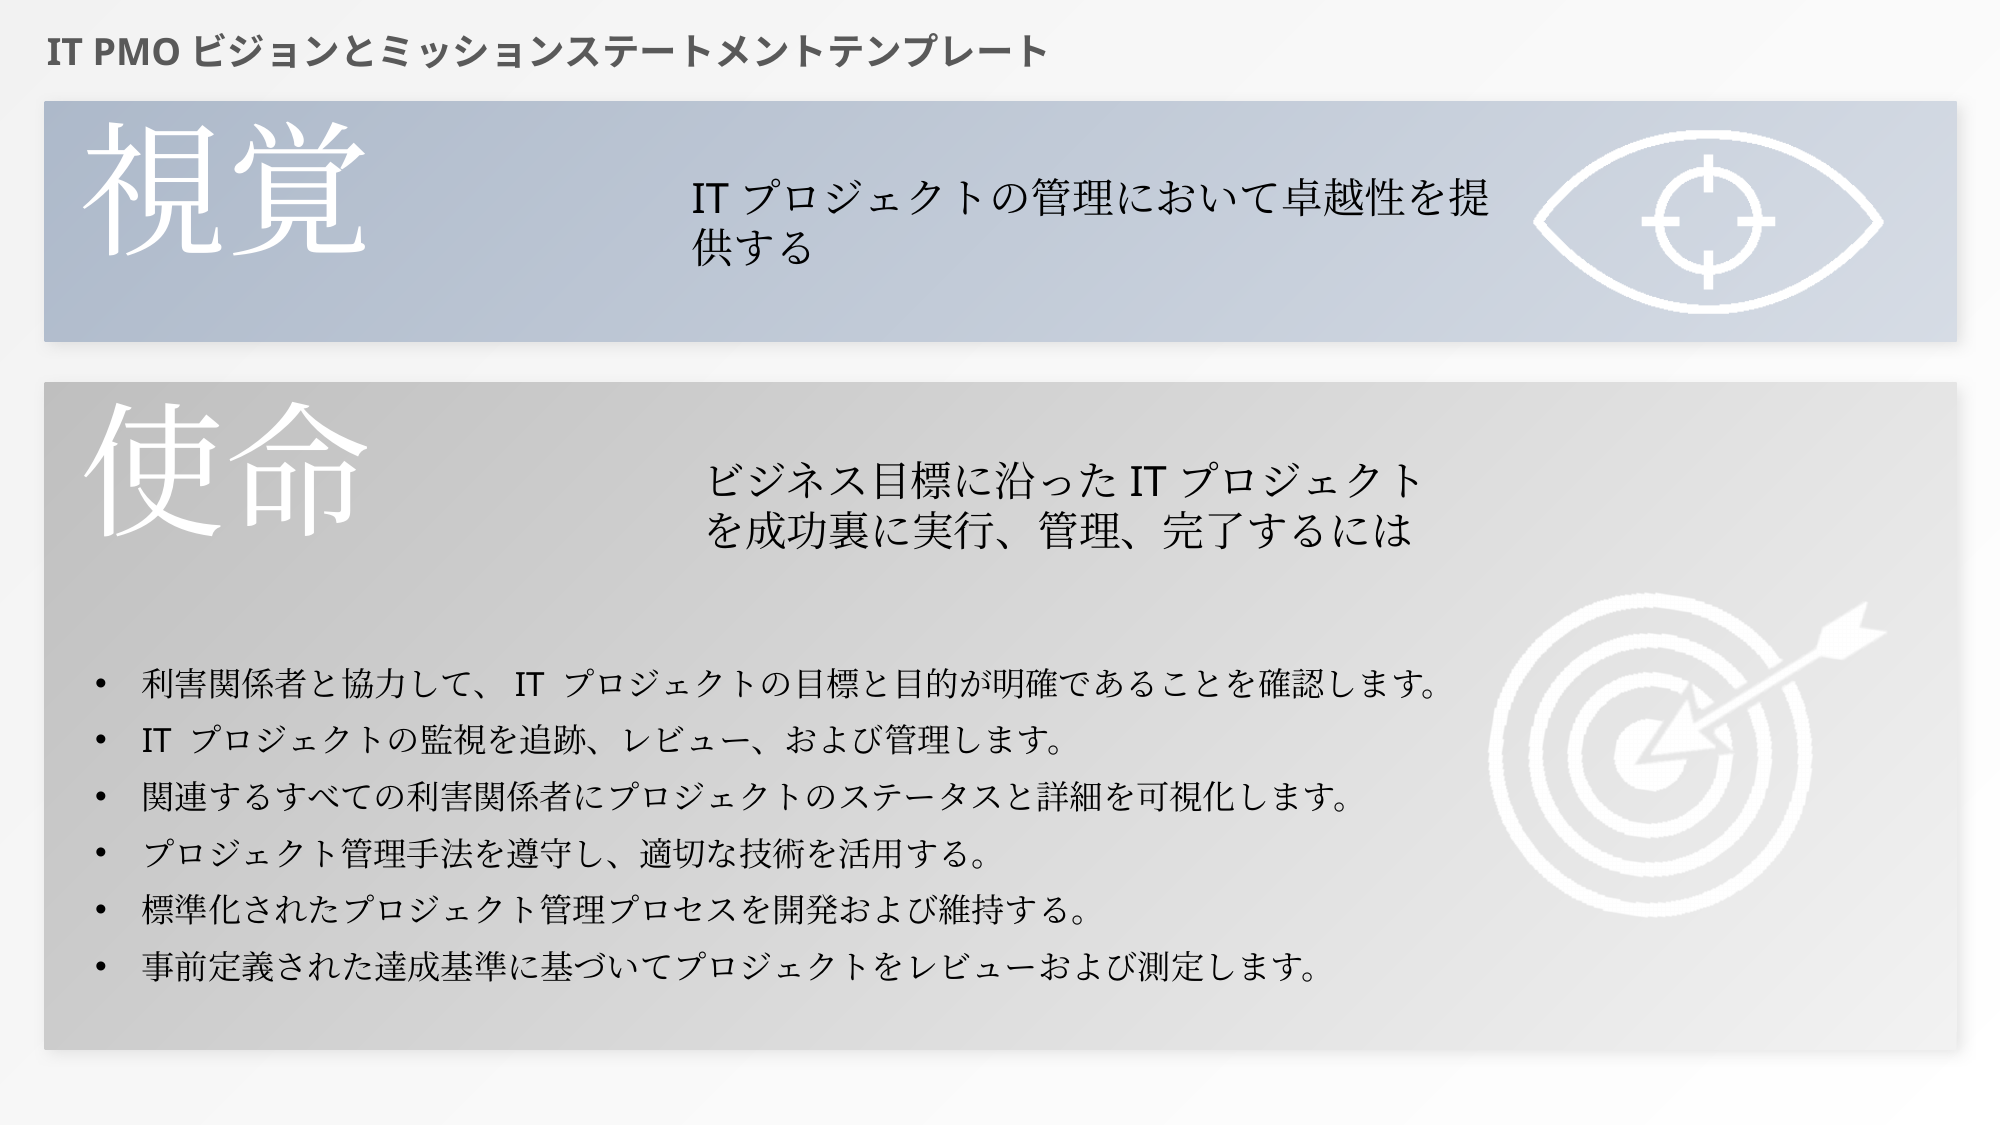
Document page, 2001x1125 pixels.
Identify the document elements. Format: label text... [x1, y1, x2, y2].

picture [1526, 126, 1891, 317]
text_box [43, 382, 1958, 1051]
text_box 使命 [79, 379, 692, 570]
text_box IT PMOビジョンとミッションステートメントテンプレート [32, 20, 1391, 80]
text_box ビジネス目標に沿ったITプロジェクトを成功裏に実行、管理、完了するには [703, 454, 1429, 655]
text_box 利害関係者と協力して、IT プロジェクトの目標と目的が明確であることを確認します。 IT プロジェクトの監視を追跡、レビュー、および管理します。 関連するすべての利害関係者にプロジェクトのステータスと詳細を可視化します。 プロジェクト管理手法を遵守し、適切な技術を活用する。 標準化されたプロジェクト管理プロセスを開発および維持する。 事前定義された達成基準に基づいてプロジェクトをレビューおよび測定します。 [79, 655, 1517, 1050]
text_box [43, 100, 1958, 342]
text_box ITプロジェクトの管理において卓越性を提供する [691, 171, 1492, 288]
text_box 視覚 [80, 98, 692, 289]
picture [1462, 521, 1919, 953]
